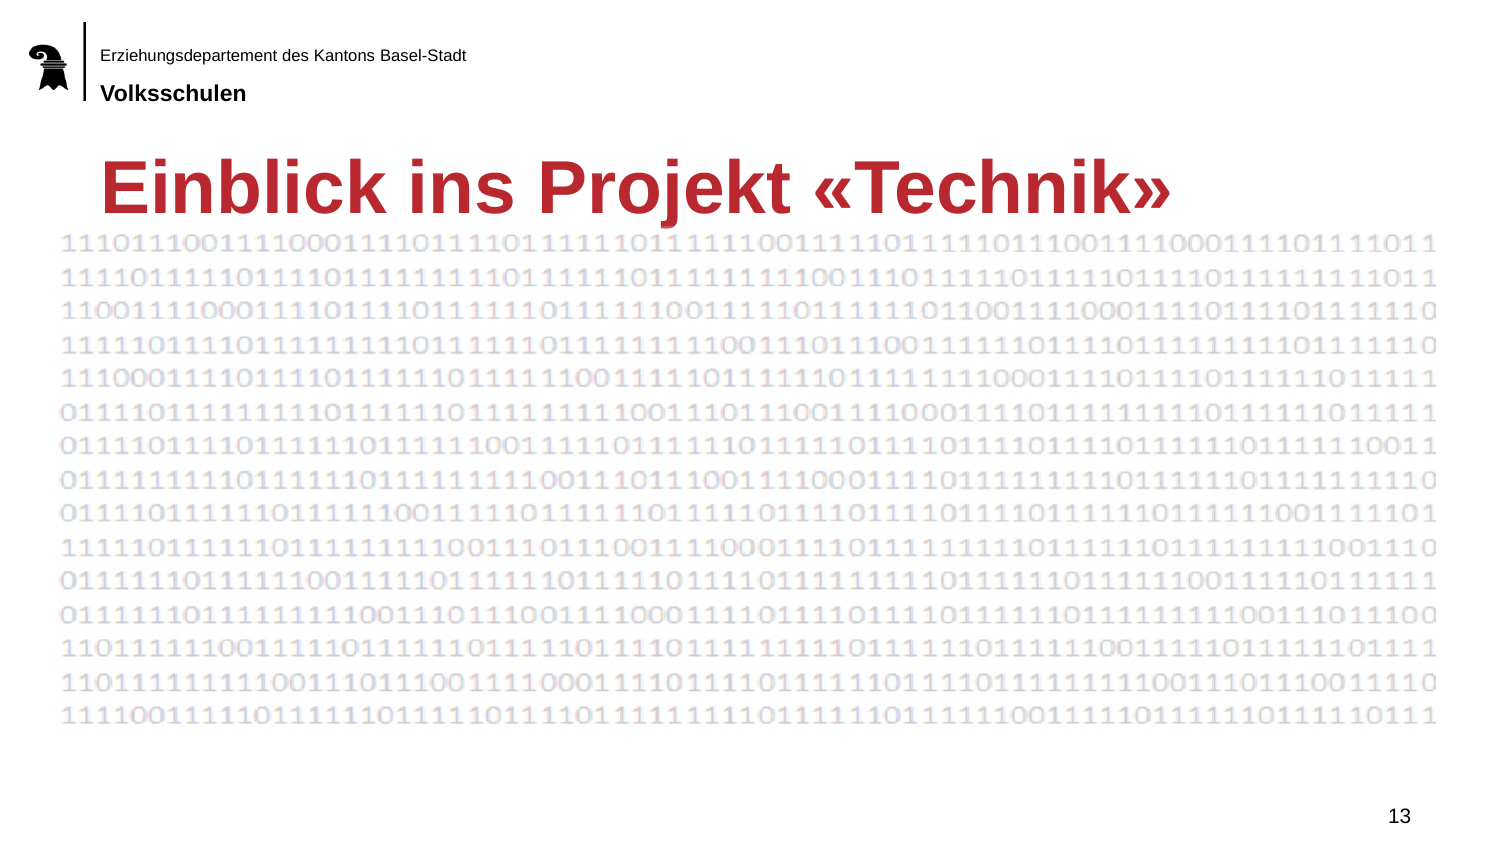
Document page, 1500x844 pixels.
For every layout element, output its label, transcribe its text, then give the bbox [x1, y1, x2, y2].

slide_number 13 [1388, 798, 1500, 844]
picture [29, 22, 86, 101]
title Einblick ins Projekt «Technik» [100, 138, 1436, 184]
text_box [52, 226, 1436, 733]
